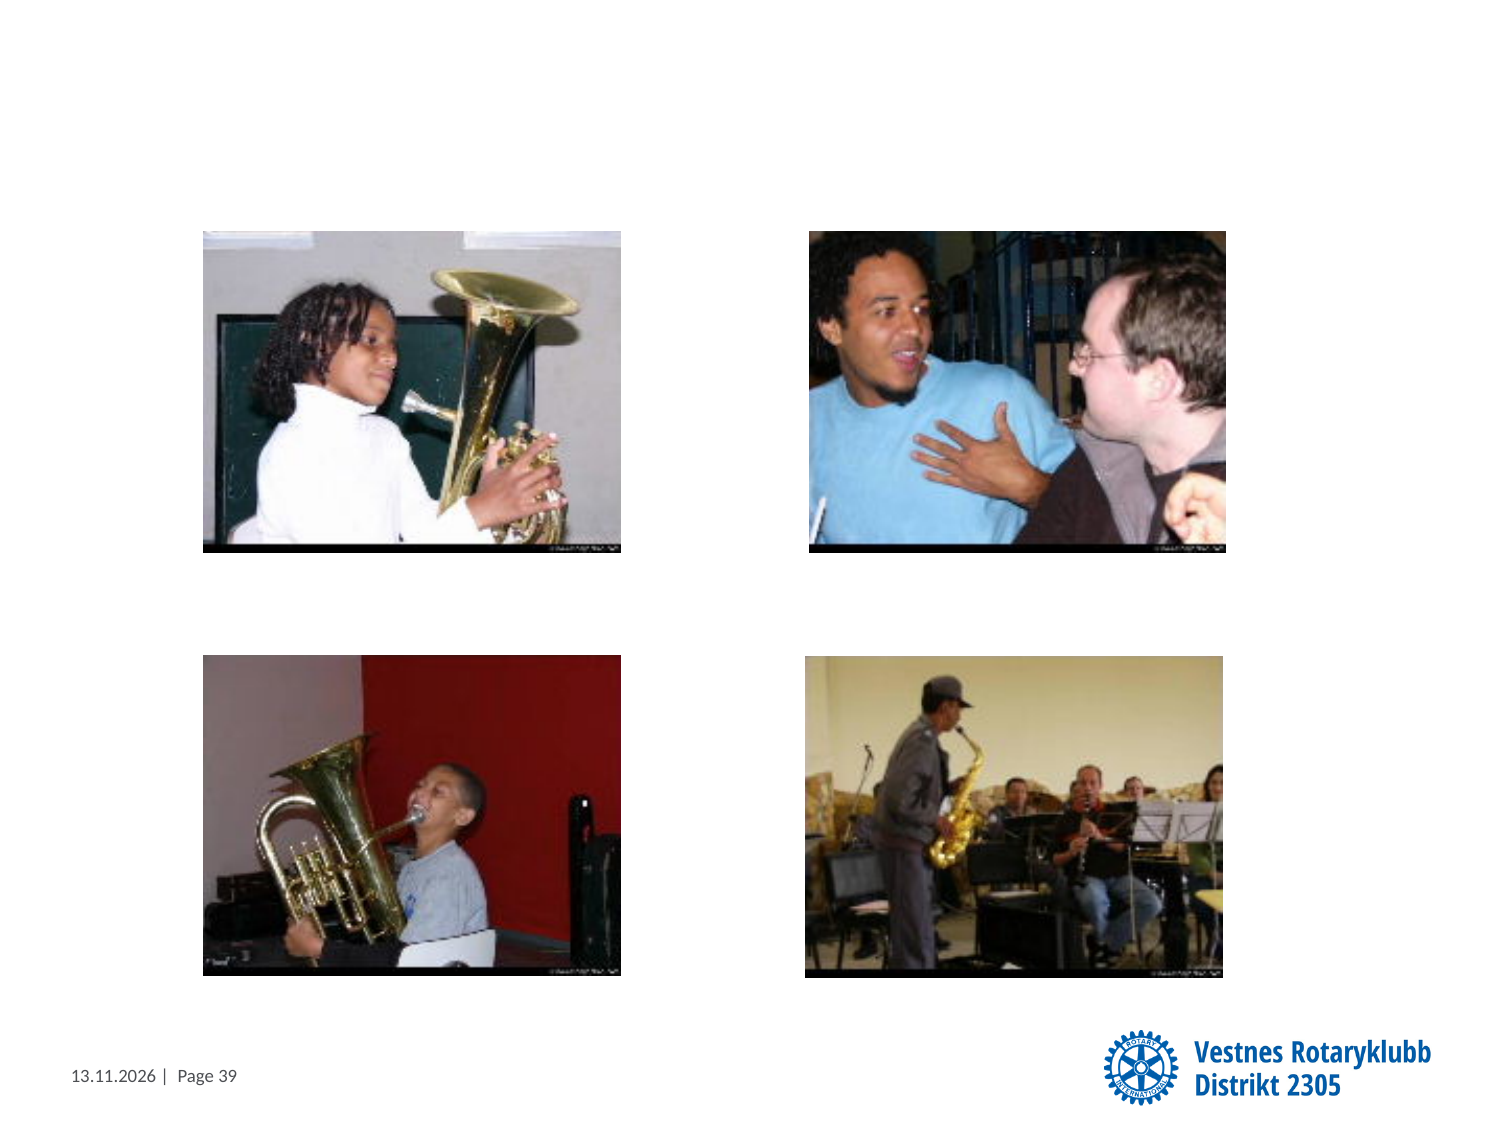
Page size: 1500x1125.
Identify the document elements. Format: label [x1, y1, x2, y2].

picture [808, 231, 1226, 553]
slide_number [70, 1063, 727, 1089]
picture [203, 654, 621, 977]
picture [1104, 1029, 1436, 1107]
picture [805, 656, 1223, 979]
picture [203, 231, 621, 553]
